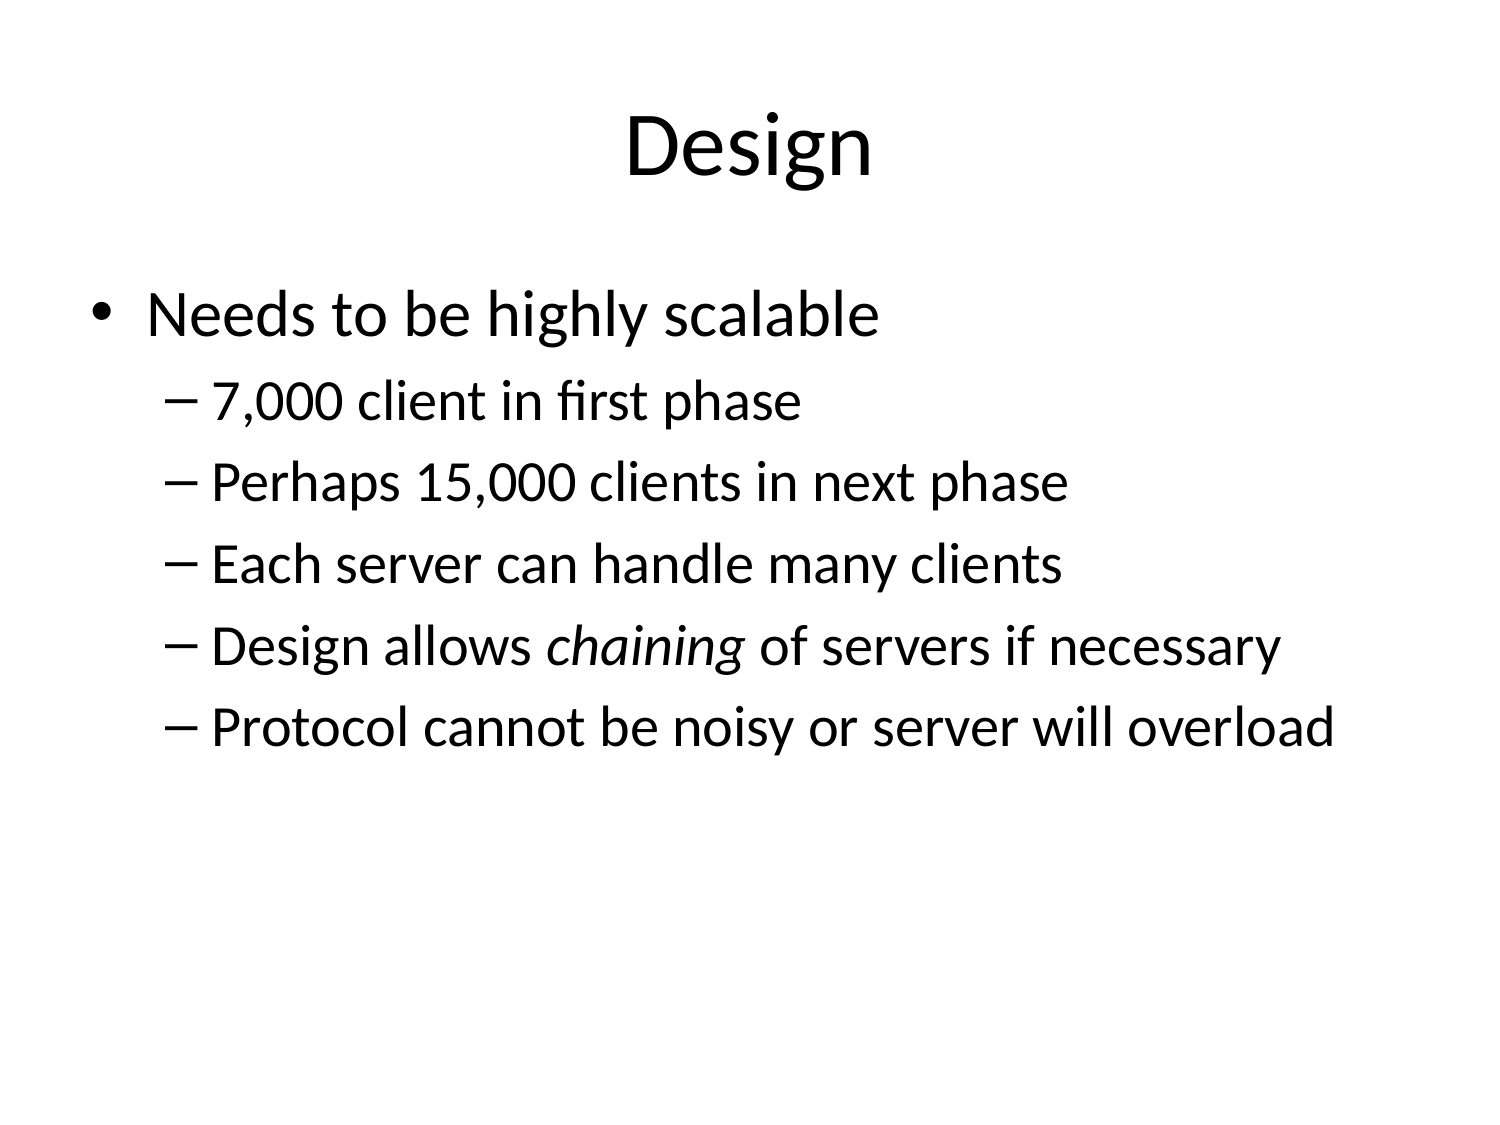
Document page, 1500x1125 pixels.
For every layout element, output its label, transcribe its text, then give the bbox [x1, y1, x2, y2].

list Needs to be highly scalable 7,000 client in first phase Perhaps 15,000 clients in next phase Each server can handle many clients Design allows chaining of servers if necessary Protocol cannot be noisy or server will overload [75, 262, 1425, 1005]
title Design [75, 45, 1425, 233]
